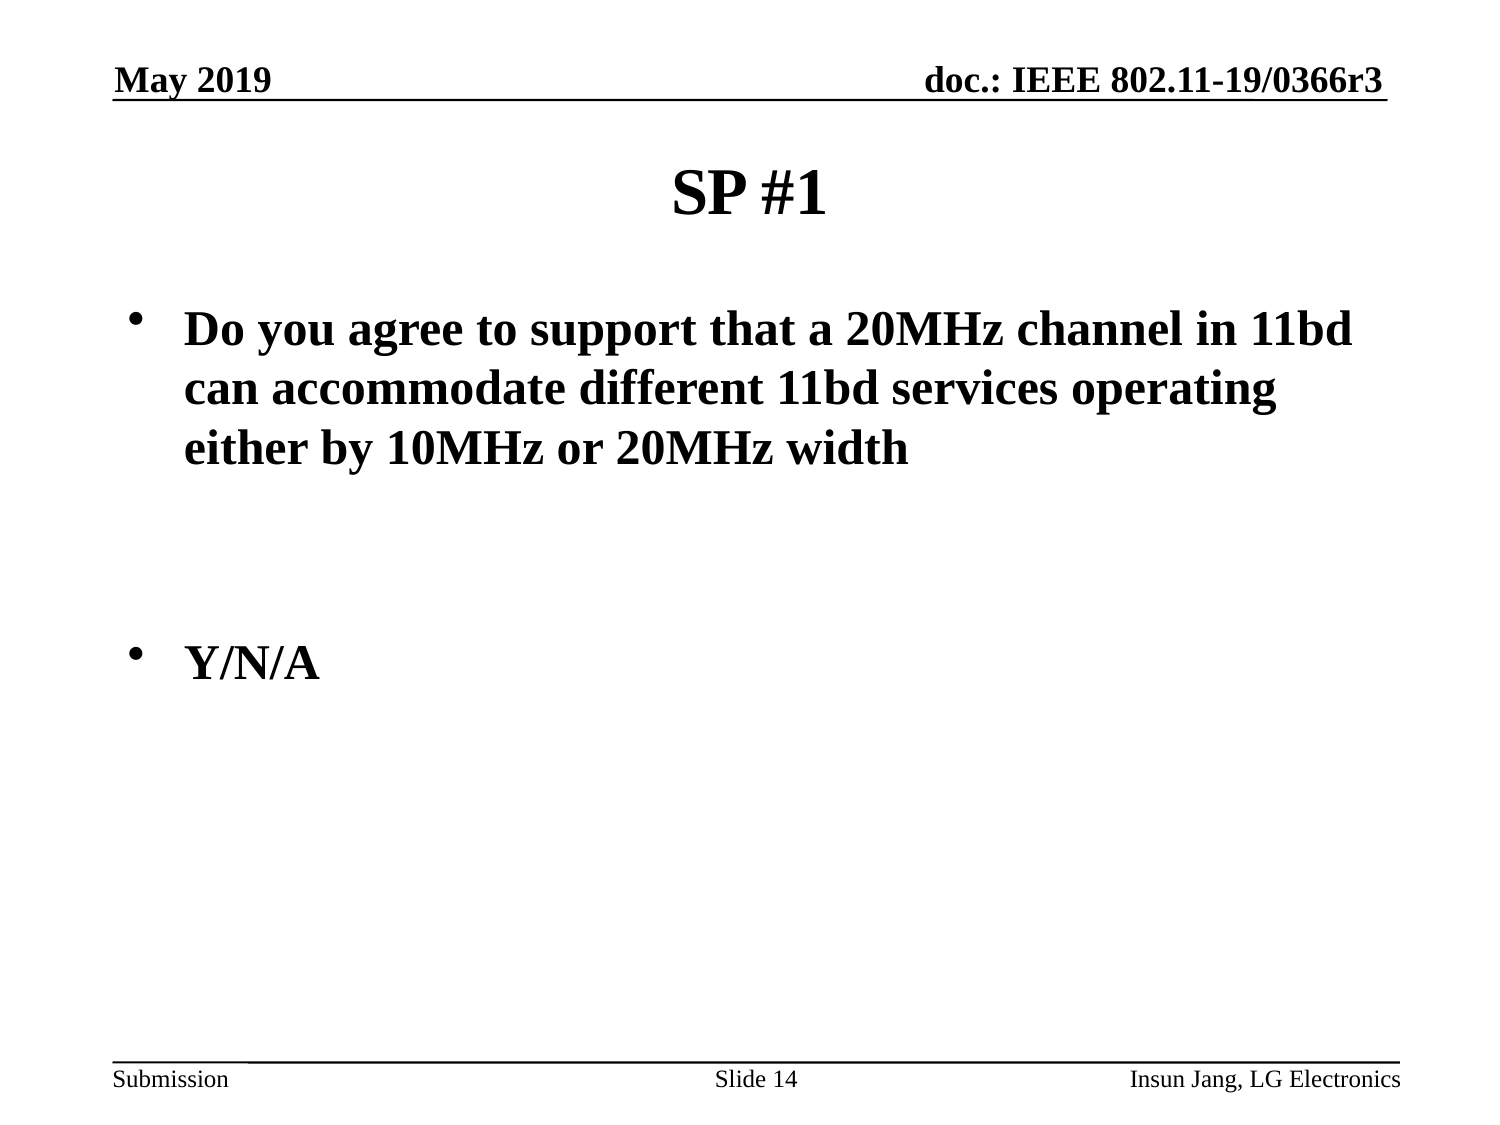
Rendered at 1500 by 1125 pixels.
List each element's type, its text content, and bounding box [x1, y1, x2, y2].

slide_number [114, 54, 274, 101]
list Do you agree to support that a 20MHz channel in 11bd can accommodate different 11bd services operating either by 10MHz or 20MHz width Y/N/A [112, 287, 1388, 1000]
slide_number Slide 14 [712, 1061, 800, 1093]
title SP #1 [112, 112, 1388, 263]
footer Insun Jang, LG Electronics [1125, 1061, 1402, 1093]
